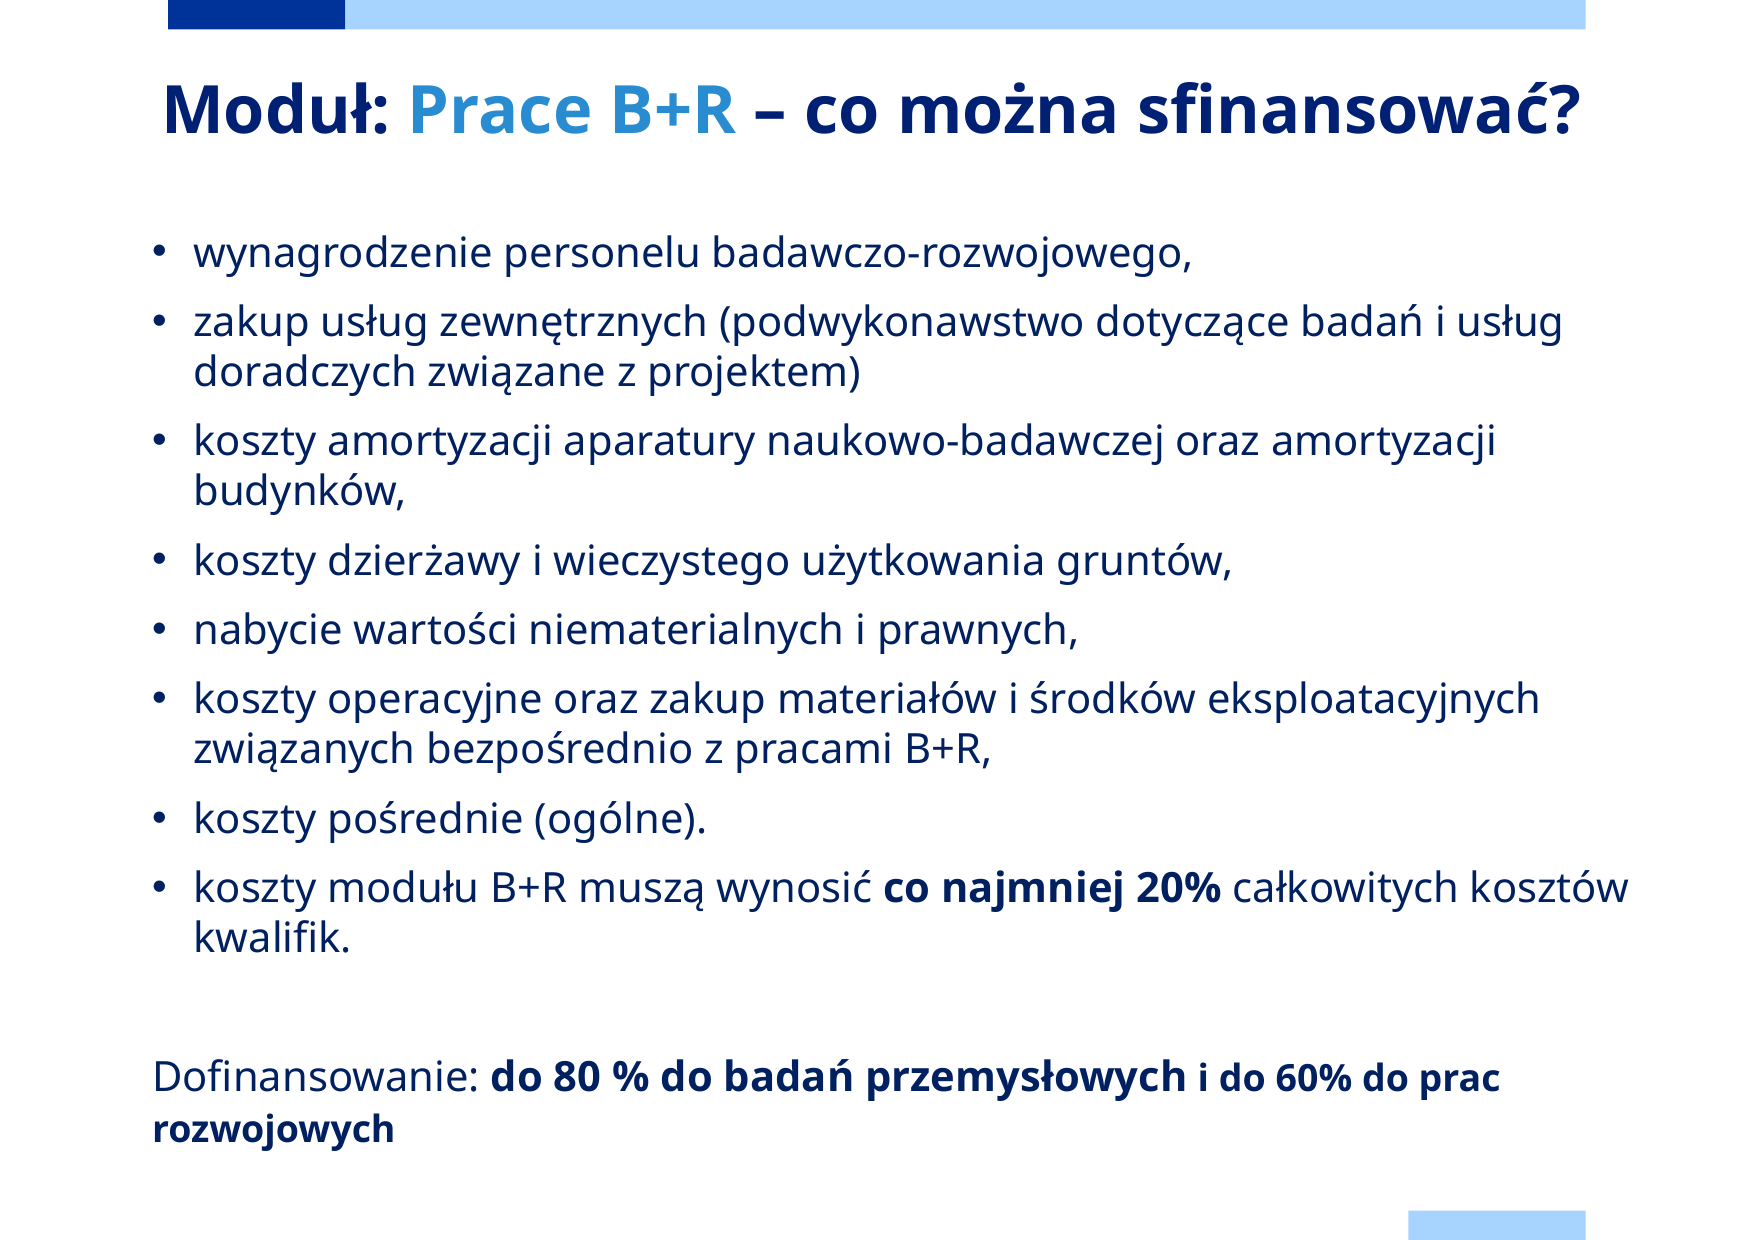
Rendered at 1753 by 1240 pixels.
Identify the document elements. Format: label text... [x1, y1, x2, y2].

title Moduł: Prace B+R – co można sfinansować? [160, 70, 1647, 219]
text_box wynagrodzenie personelu badawczo-rozwojowego, zakup usług zewnętrznych (podwykonawstwo dotyczące badań i usług doradczych związane z projektem) koszty amortyzacji aparatury naukowo-badawczej oraz amortyzacji budynków, koszty dzierżawy i wieczystego użytkowania gruntów, nabycie wartości niematerialnych i prawnych, koszty operacyjne oraz zakup materiałów i środków eksploatacyjnych związanych bezpośrednio z pracami B+R, koszty pośrednie (ogólne). koszty modułu B+R muszą wynosić co najmniej 20% całkowitych kosztów kwalifik. Dofinansowanie: do 80 % do badań przemysłowych i do 60% do prac rozwojowych [139, 219, 1668, 1176]
